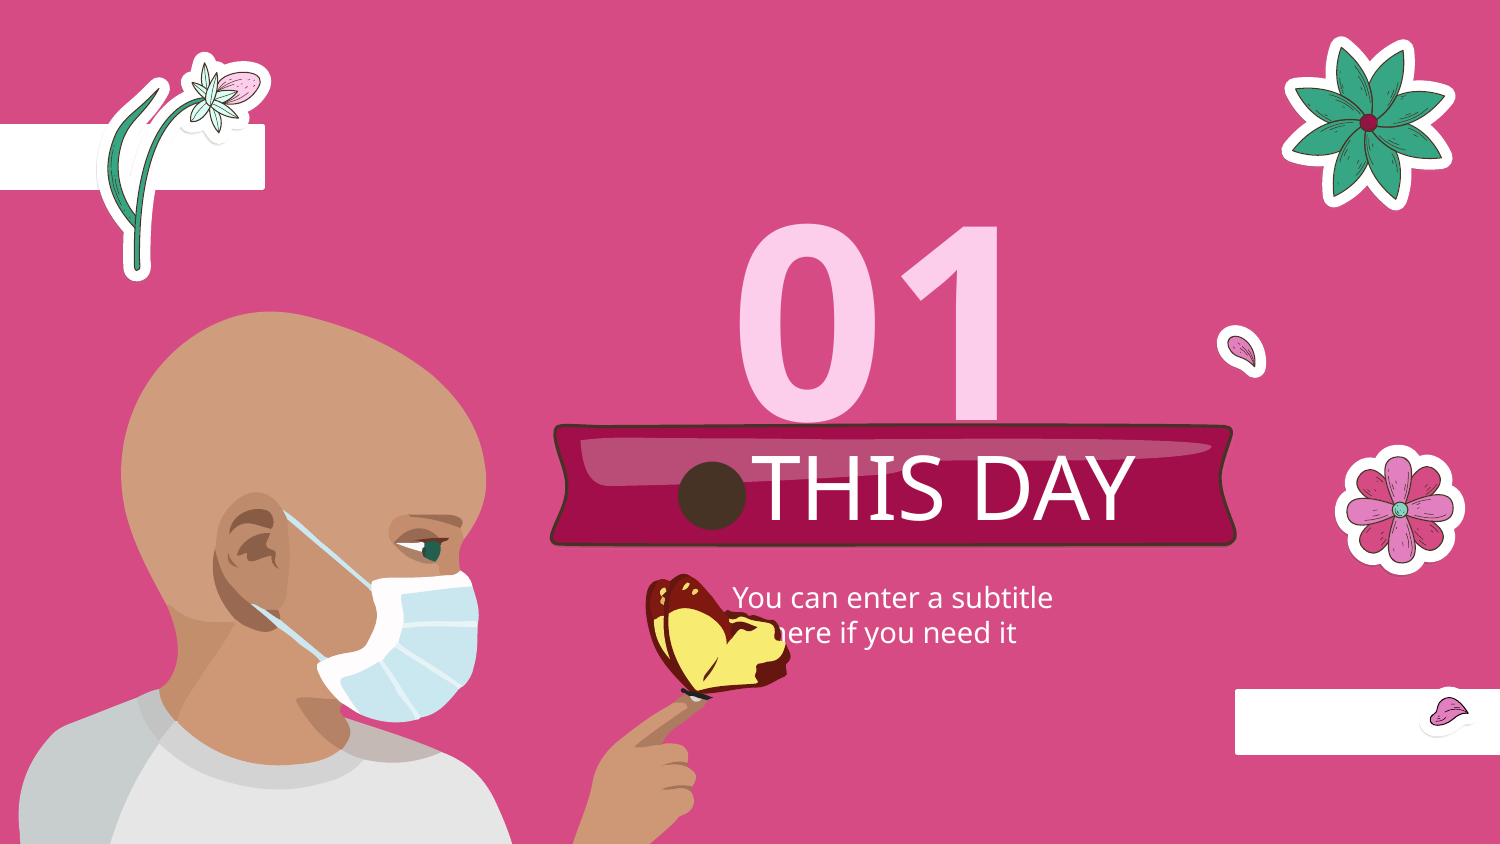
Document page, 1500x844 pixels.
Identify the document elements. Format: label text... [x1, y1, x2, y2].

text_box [796, 424, 1236, 545]
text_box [14, 309, 796, 844]
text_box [1334, 444, 1466, 575]
title THIS DAY [796, 545, 1169, 554]
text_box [1417, 686, 1480, 737]
title THIS DAY [796, 415, 1169, 424]
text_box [95, 51, 273, 282]
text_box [1216, 325, 1268, 378]
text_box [1280, 36, 1457, 211]
title 01 [638, 154, 1132, 415]
subtitle You can enter a subtitle here if you need it [796, 564, 1077, 668]
